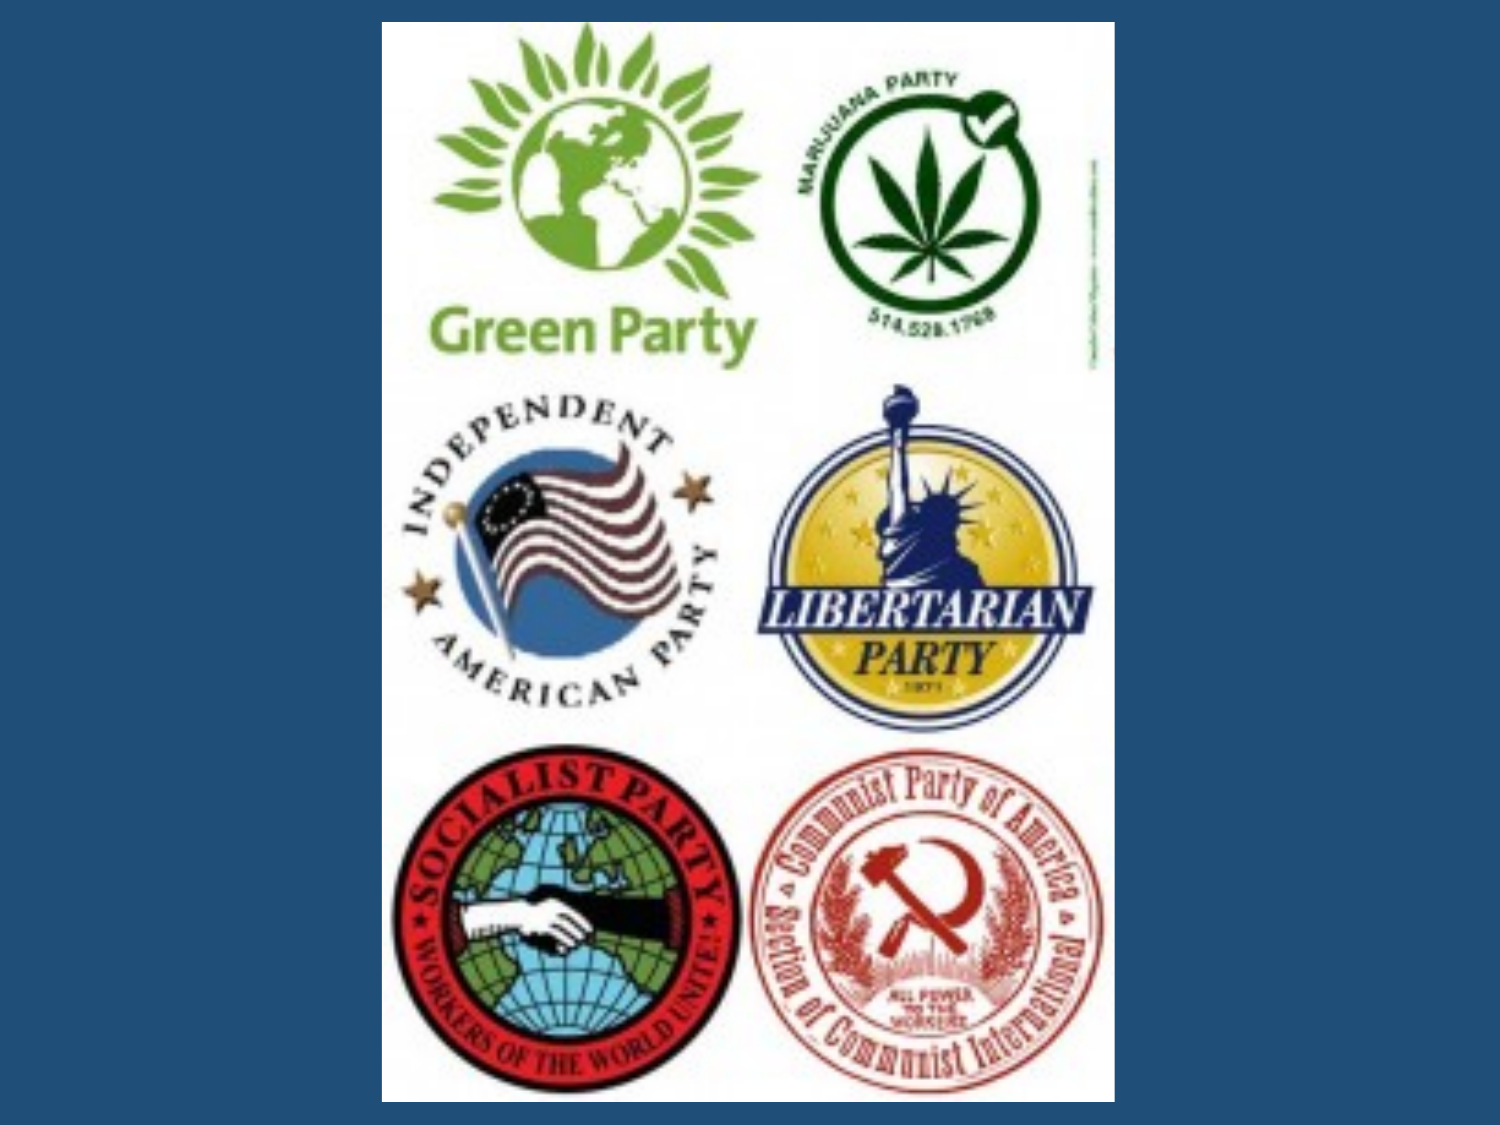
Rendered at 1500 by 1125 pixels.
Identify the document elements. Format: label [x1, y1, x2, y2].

picture [381, 22, 1115, 1102]
